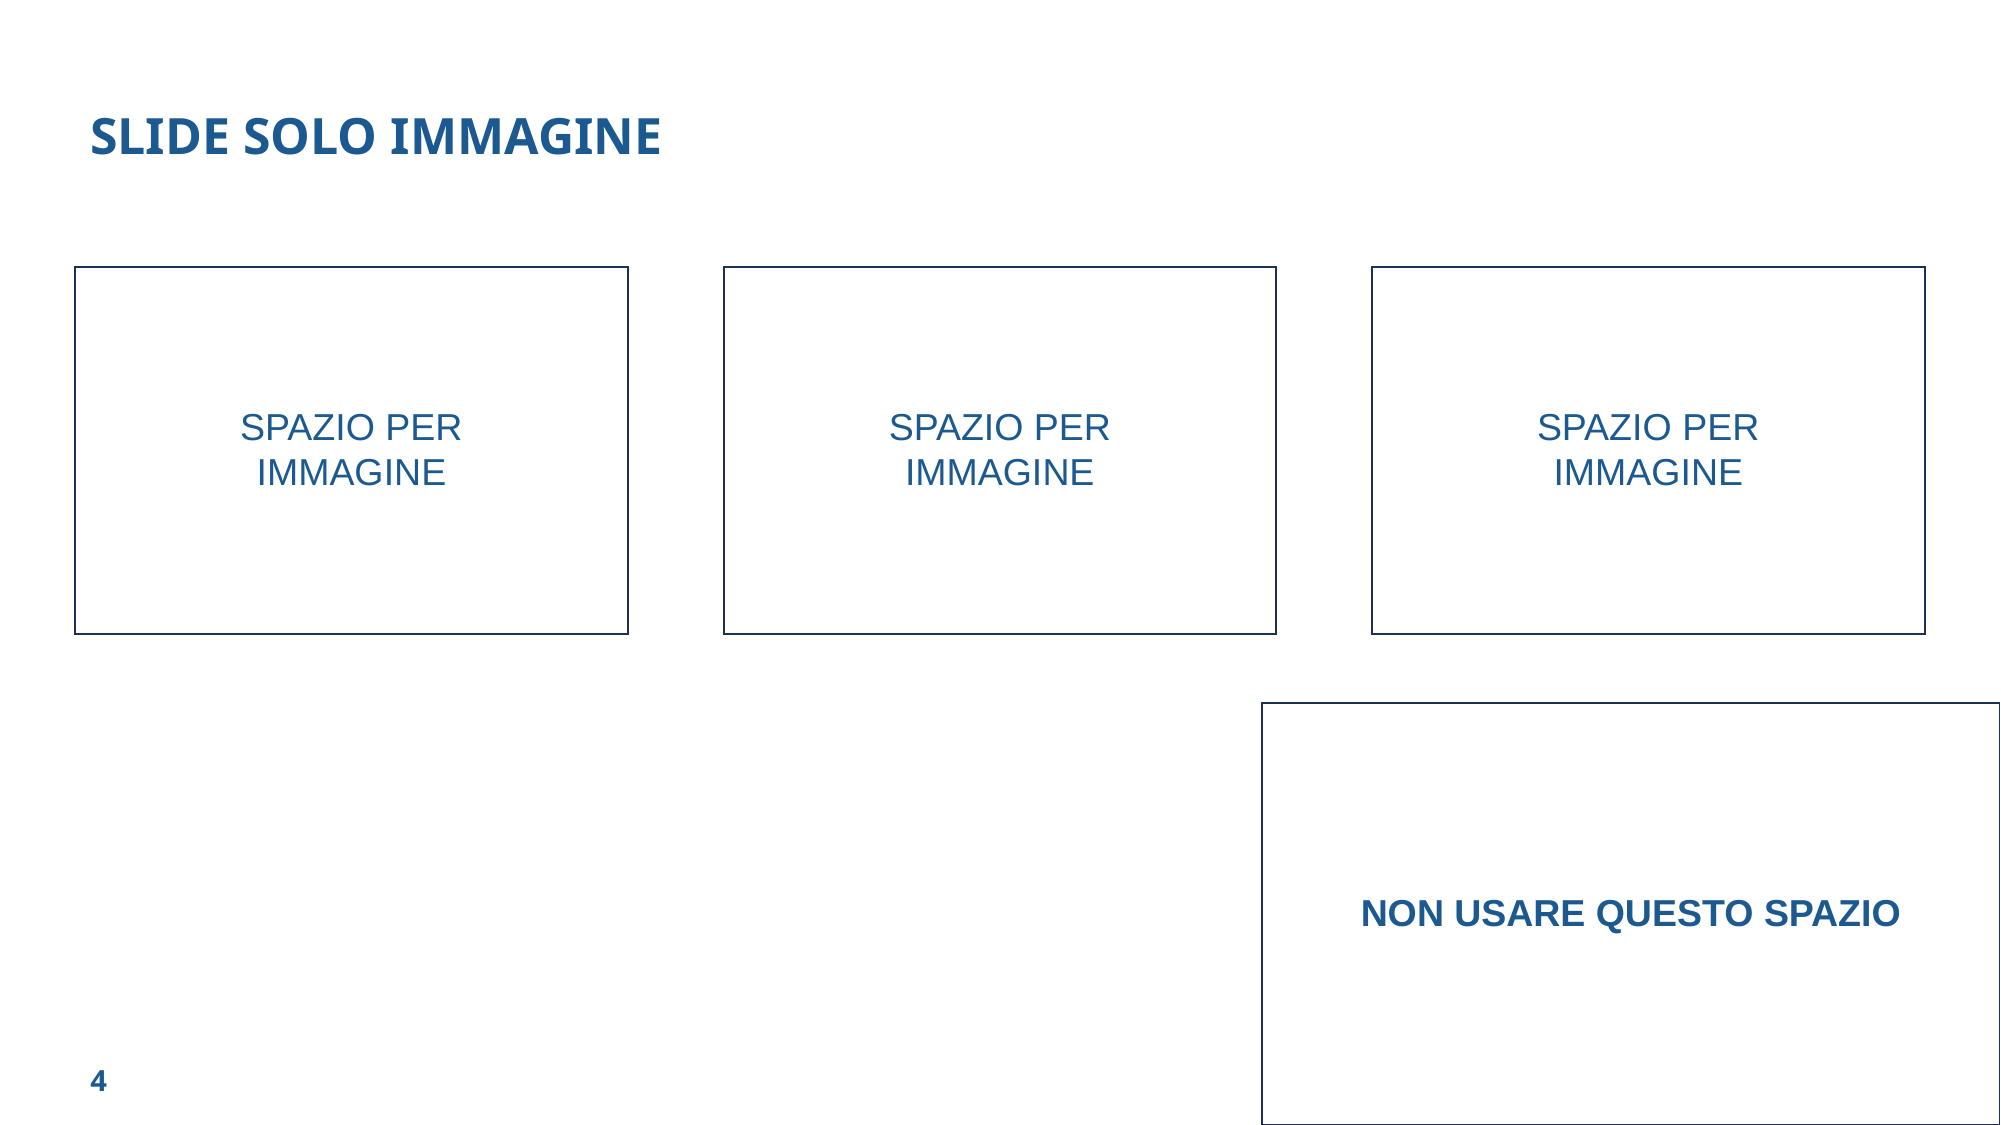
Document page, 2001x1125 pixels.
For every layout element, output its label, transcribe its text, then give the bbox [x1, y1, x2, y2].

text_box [1372, 267, 1925, 635]
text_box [1262, 702, 2000, 1125]
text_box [75, 267, 628, 635]
text_box SLIDE SOLO IMMAGINE [75, 96, 1093, 172]
slide_number 4 [75, 1052, 526, 1113]
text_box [723, 267, 1277, 635]
